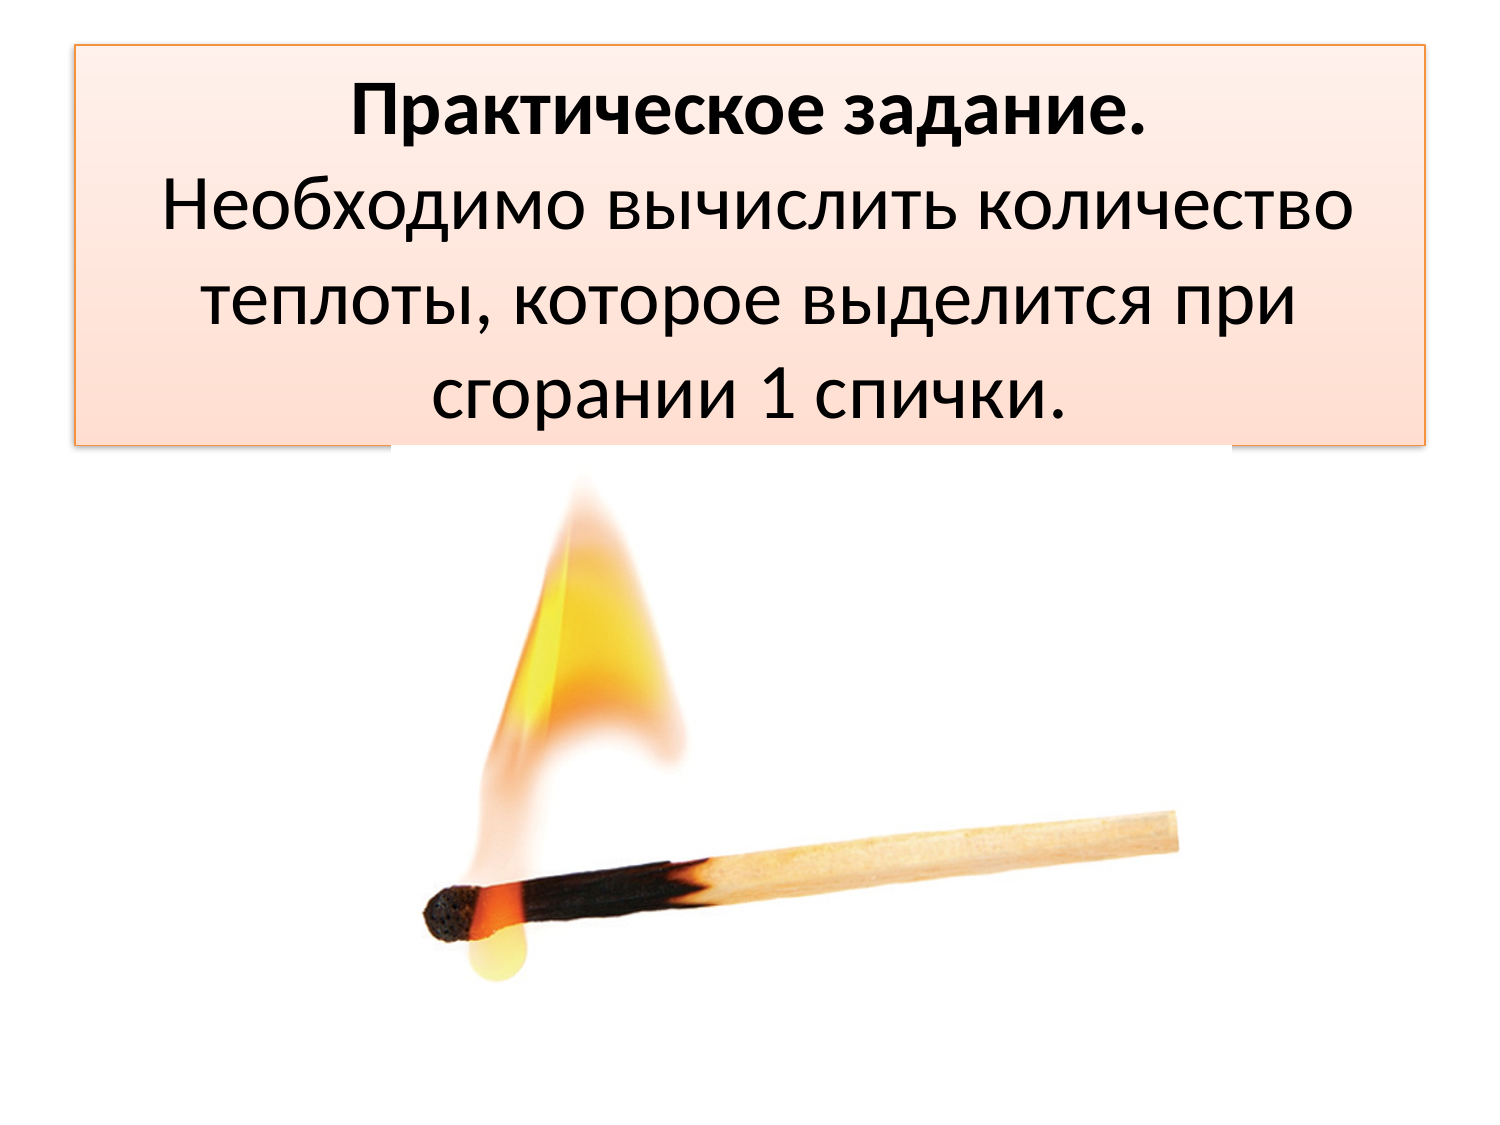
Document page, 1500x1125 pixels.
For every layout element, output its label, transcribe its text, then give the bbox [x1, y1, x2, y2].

title Практическое задание. Необходимо вычислить количество теплоты, которое выделится при сгорании 1 спички. [74, 44, 1426, 446]
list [391, 445, 1232, 1006]
